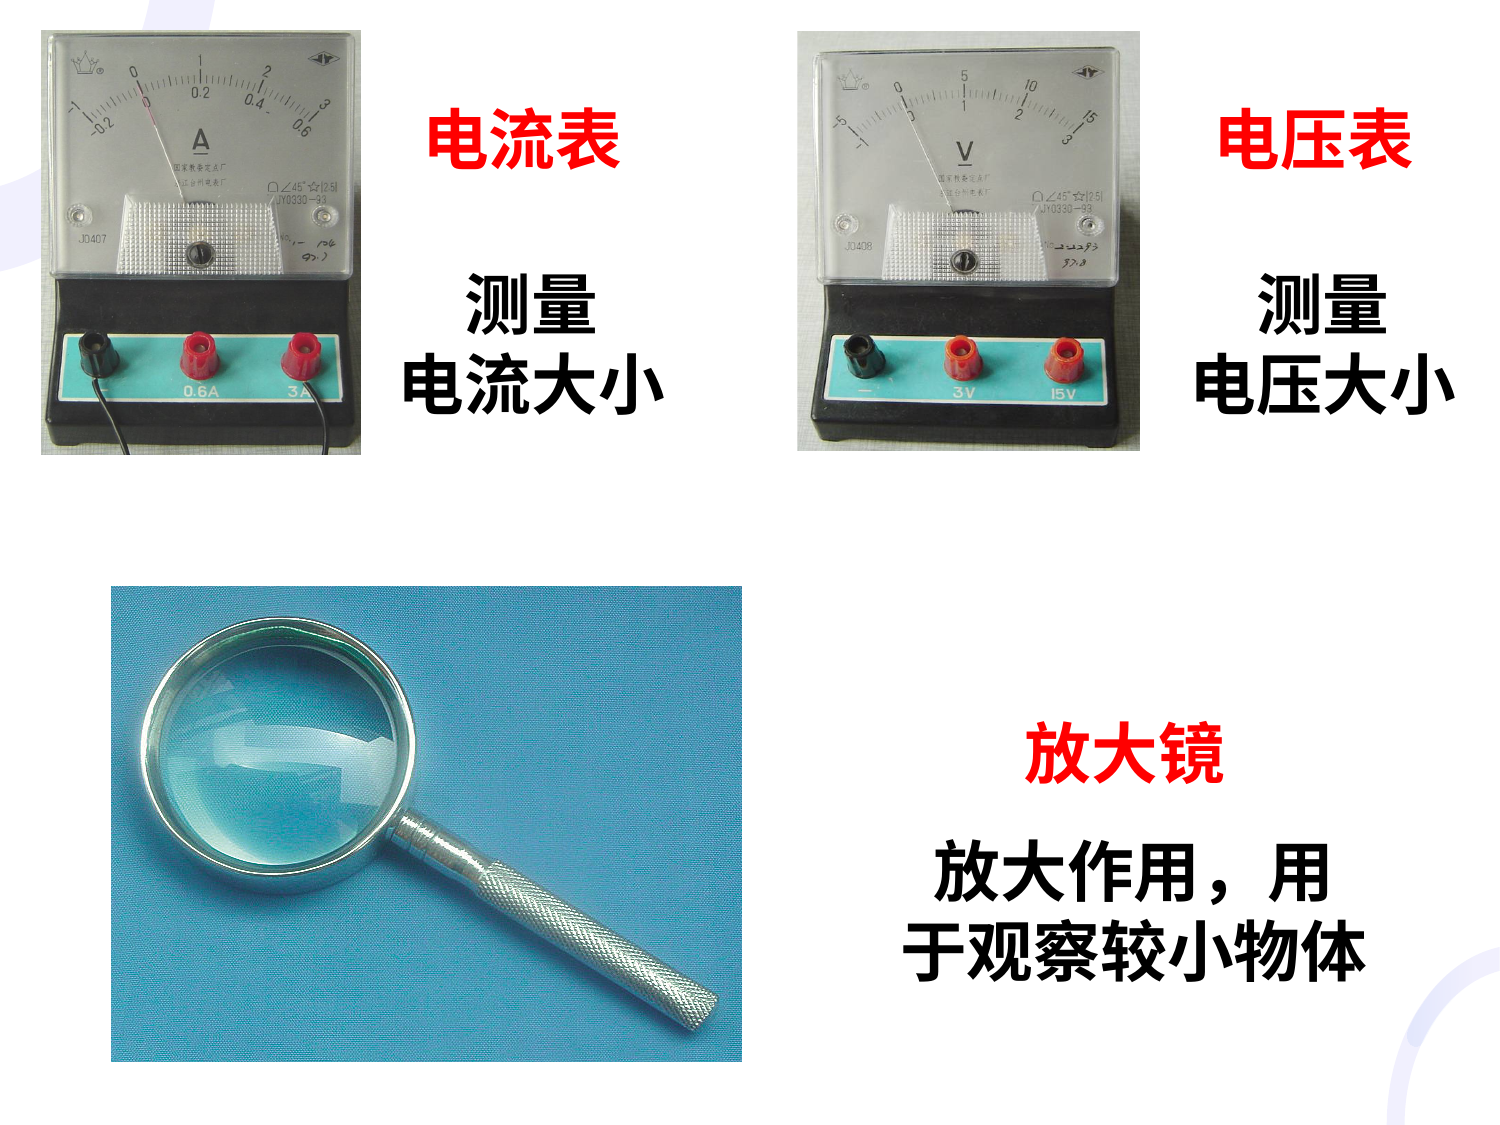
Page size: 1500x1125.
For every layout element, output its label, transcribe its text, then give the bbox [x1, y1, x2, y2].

picture [41, 30, 361, 455]
text_box 测量 电流大小 [371, 255, 691, 431]
text_box 放大作用，用 于观察较小物体 [844, 822, 1424, 997]
text_box 测量 电压大小 [1163, 255, 1483, 431]
picture [797, 30, 1140, 456]
text_box 放大镜 [1009, 704, 1282, 800]
text_box 电流表 [407, 90, 715, 185]
text_box 电压表 [1198, 90, 1482, 185]
picture [111, 586, 742, 1062]
